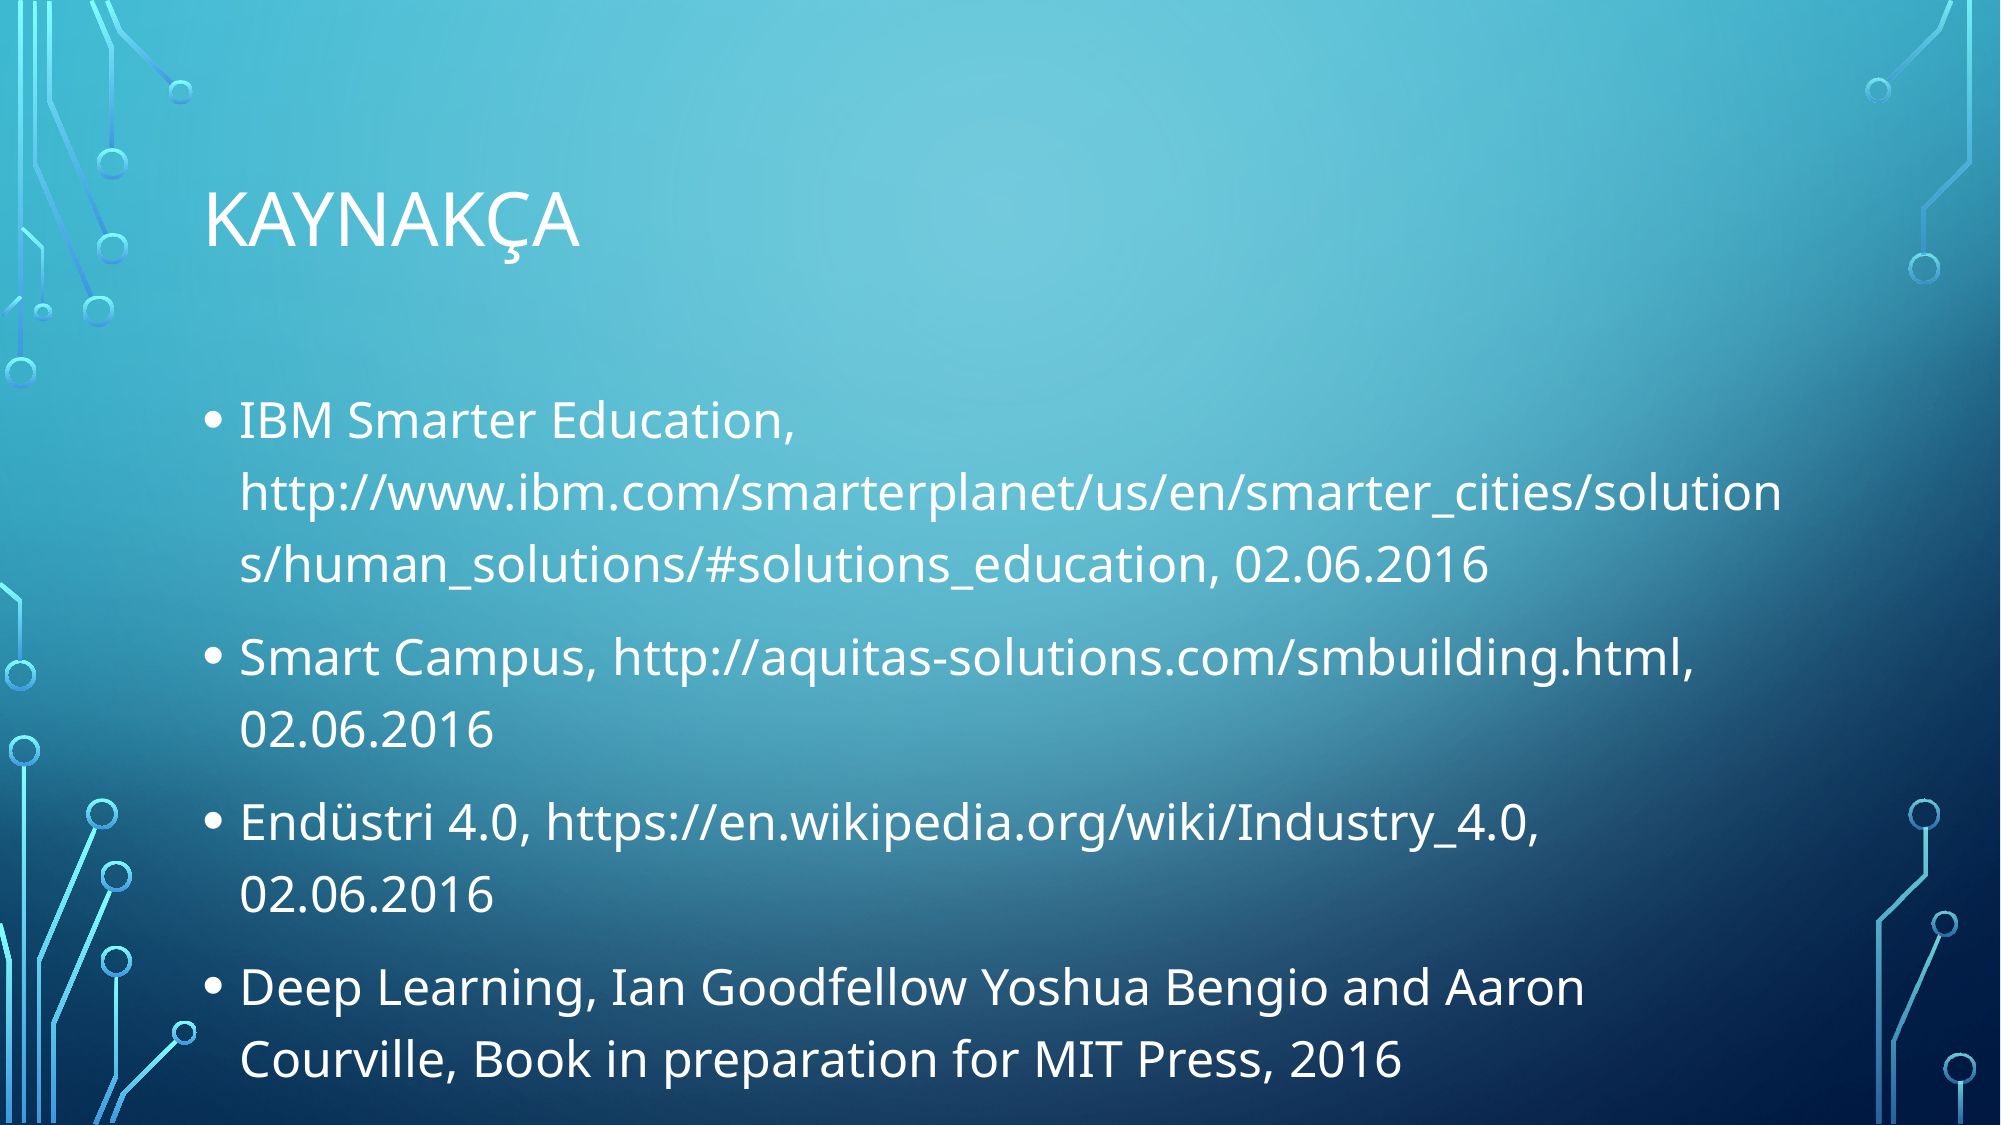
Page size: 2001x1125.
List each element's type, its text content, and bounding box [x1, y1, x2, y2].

title Kaynakça [187, 101, 1813, 344]
list IBM Smarter Education, http://www.ibm.com/smarterplanet/us/en/smarter_cities/solutions/human_solutions/#solutions_education, 02.06.2016 Smart Campus, http://aquitas-solutions.com/smbuilding.html, 02.06.2016 Endüstri 4.0, https://en.wikipedia.org/wiki/Industry_4.0, 02.06.2016 Deep Learning, Ian Goodfellow Yoshua Bengio and Aaron Courville, Book in preparation for MIT Press, 2016 [187, 369, 1813, 950]
